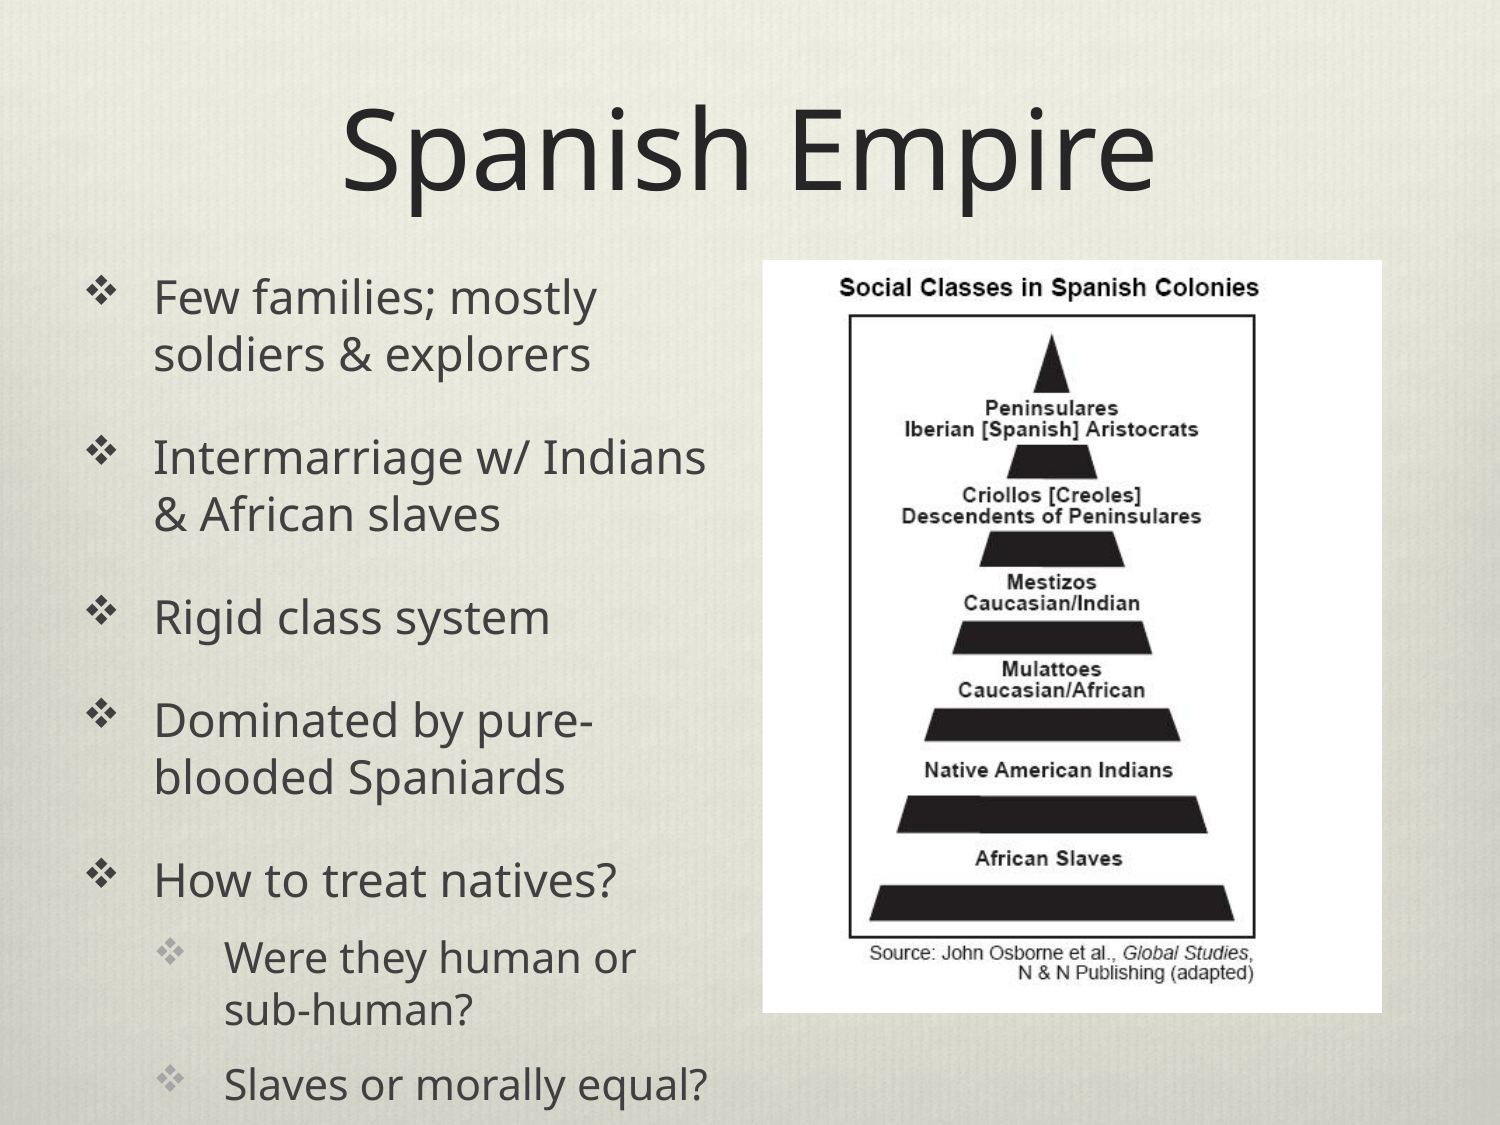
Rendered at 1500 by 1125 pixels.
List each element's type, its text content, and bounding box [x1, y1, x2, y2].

title Spanish Empire [119, 51, 1381, 240]
list Few families; mostly soldiers & explorers Intermarriage w/ Indians & African slaves Rigid class system Dominated by pure-blooded Spaniards How to treat natives? Were they human or sub-human? Slaves or morally equal? [67, 260, 739, 1125]
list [761, 259, 1383, 1014]
